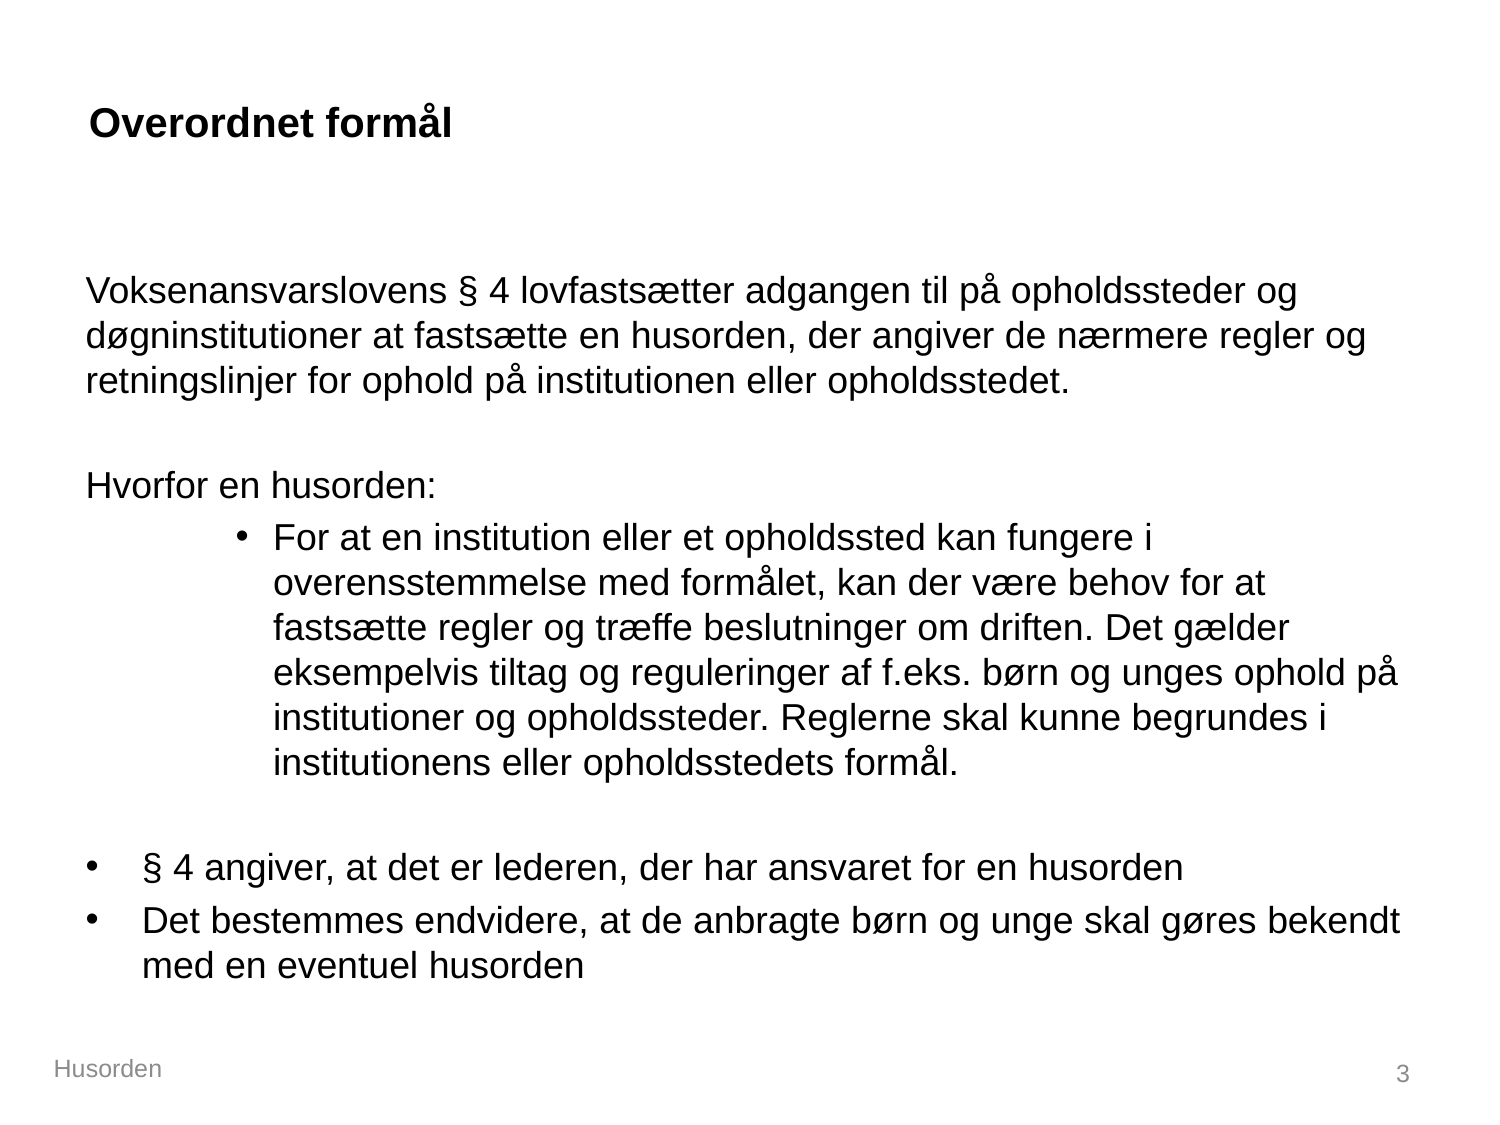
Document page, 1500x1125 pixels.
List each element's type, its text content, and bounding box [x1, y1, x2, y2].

footer Husorden [38, 1037, 514, 1098]
slide_number 3 [1074, 1042, 1425, 1103]
title Overordnet formål [73, 23, 1037, 217]
list Voksenansvarslovens § 4 lovfastsætter adgangen til på opholdssteder og døgninstitutioner at fastsætte en husorden, der angiver de nærmere regler og retningslinjer for ophold på institutionen eller opholdsstedet. Hvorfor en husorden: For at en institution eller et opholdssted kan fungere i overensstemmelse med formålet, kan der være behov for at fastsætte regler og træffe beslutninger om driften. Det gælder eksempelvis tiltag og reguleringer af f.eks. børn og unges ophold på institutioner og opholdssteder. Reglerne skal kunne begrundes i institutionens eller opholdsstedets formål. § 4 angiver, at det er lederen, der har ansvaret for en husorden Det bestemmes endvidere, at de anbragte børn og unge skal gøres bekendt med en eventuel husorden [73, 258, 1427, 1014]
